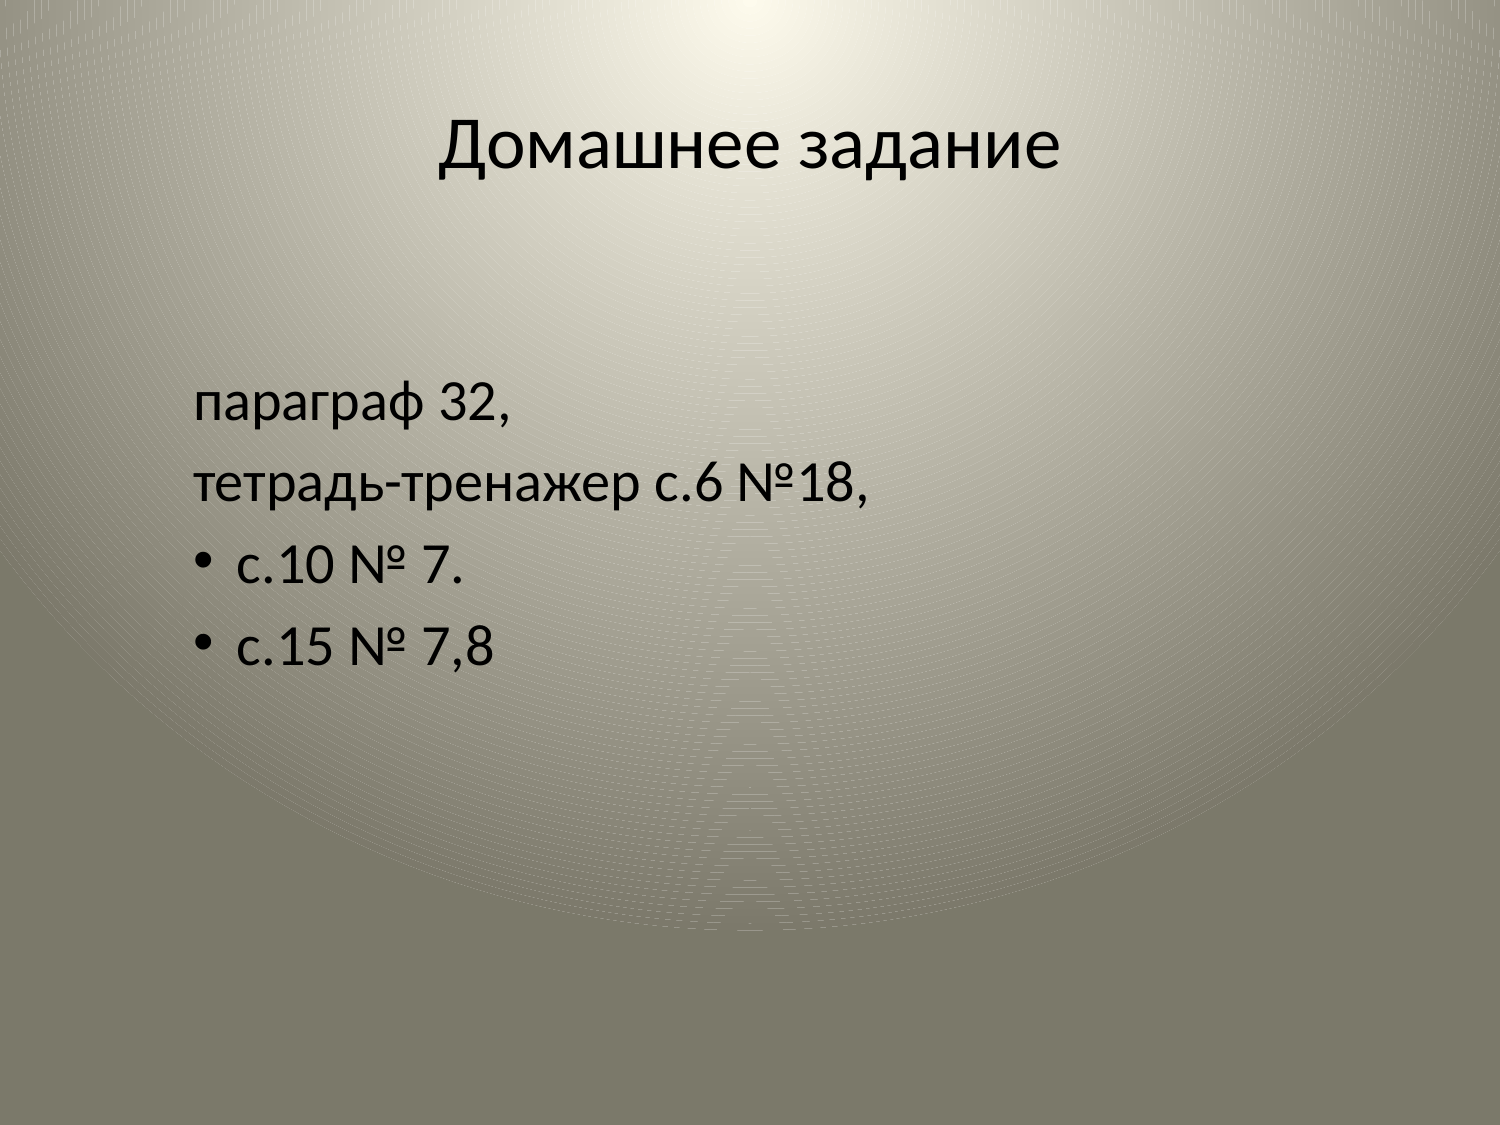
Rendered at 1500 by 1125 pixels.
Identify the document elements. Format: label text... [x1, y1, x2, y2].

title Домашнее задание [75, 45, 1425, 233]
list параграф 32, тетрадь-тренажер с.6 №18, с.10 № 7. с.15 № 7,8 [75, 262, 1425, 1005]
